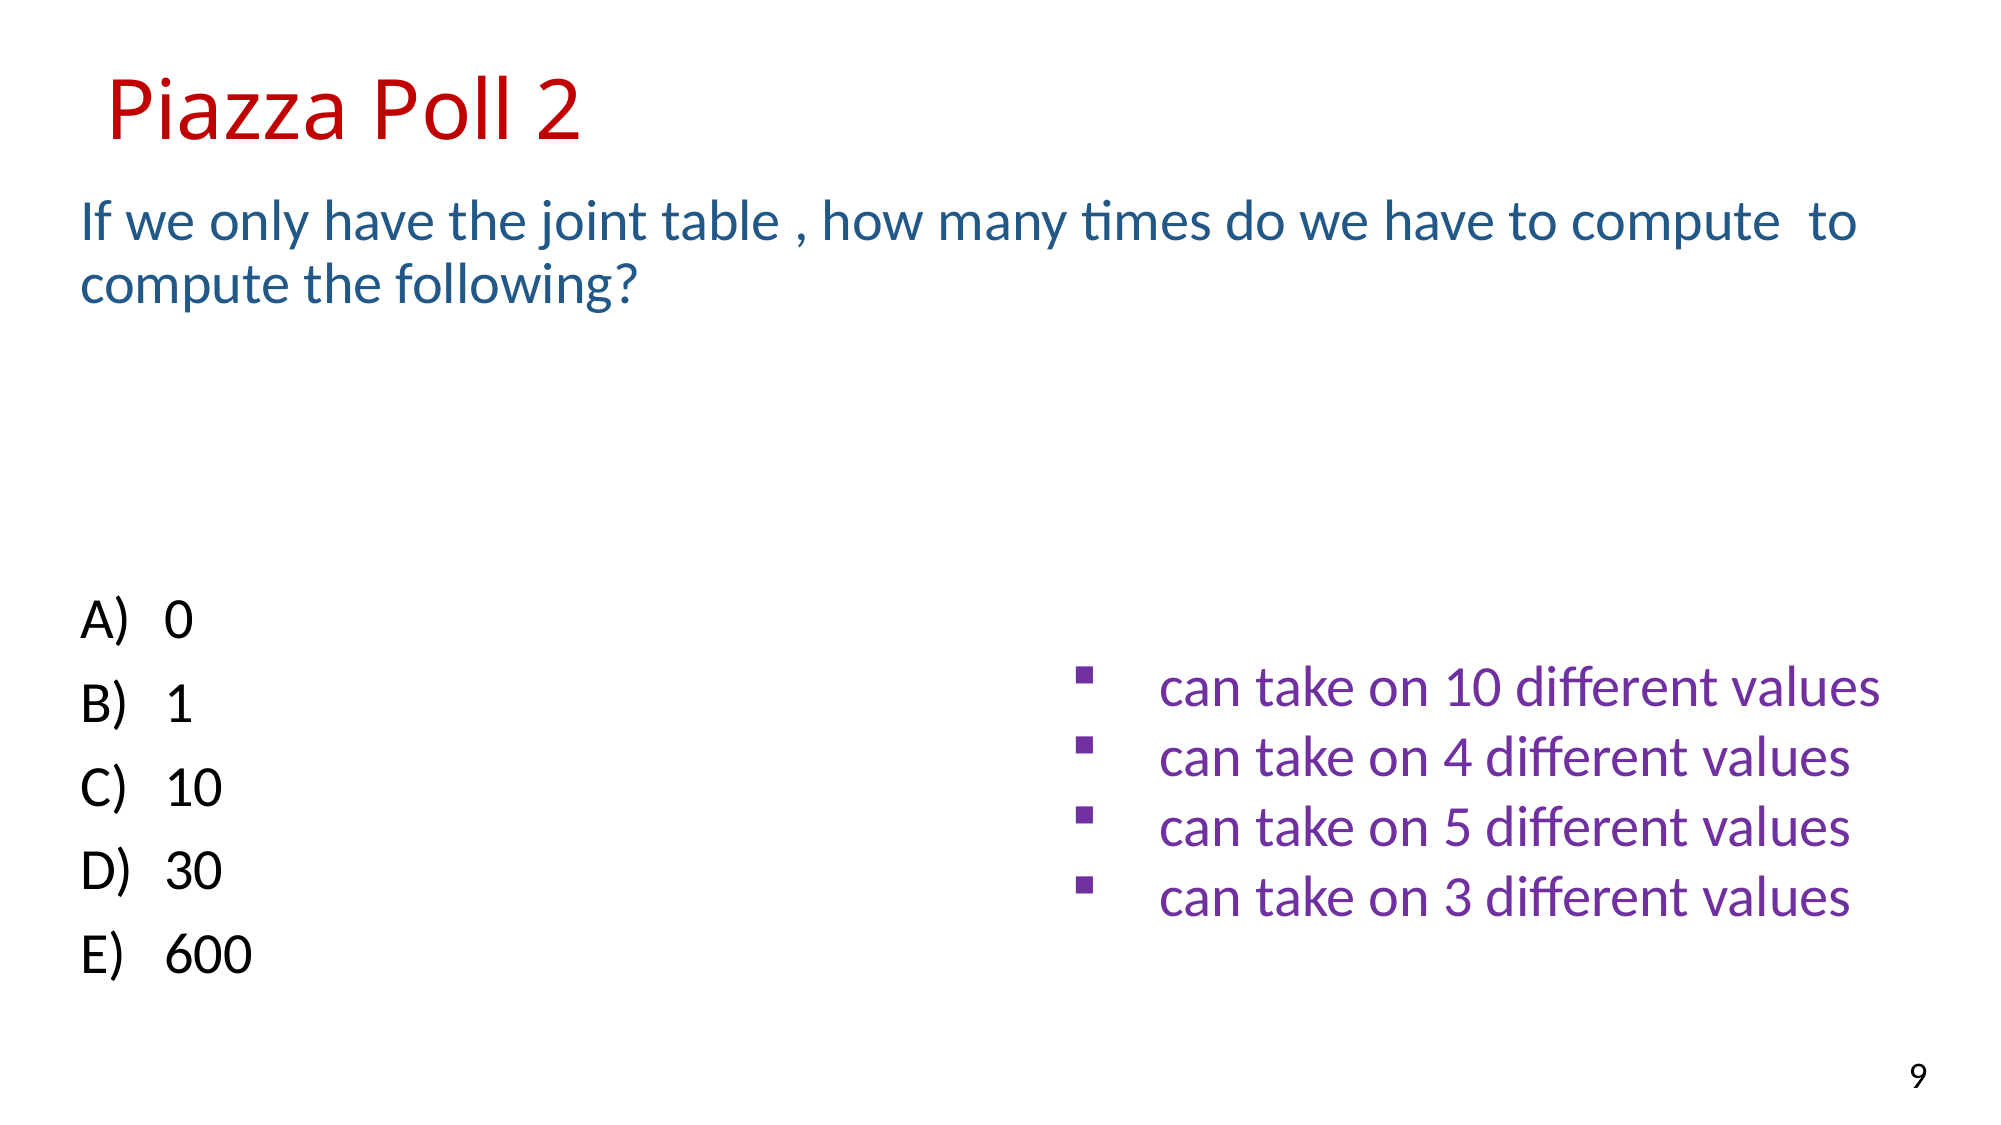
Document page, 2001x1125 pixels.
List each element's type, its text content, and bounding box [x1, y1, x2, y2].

title Piazza Poll 2 [90, 60, 1816, 164]
slide_number 9 [1492, 1043, 1943, 1104]
text_box [74, 237, 1713, 1113]
